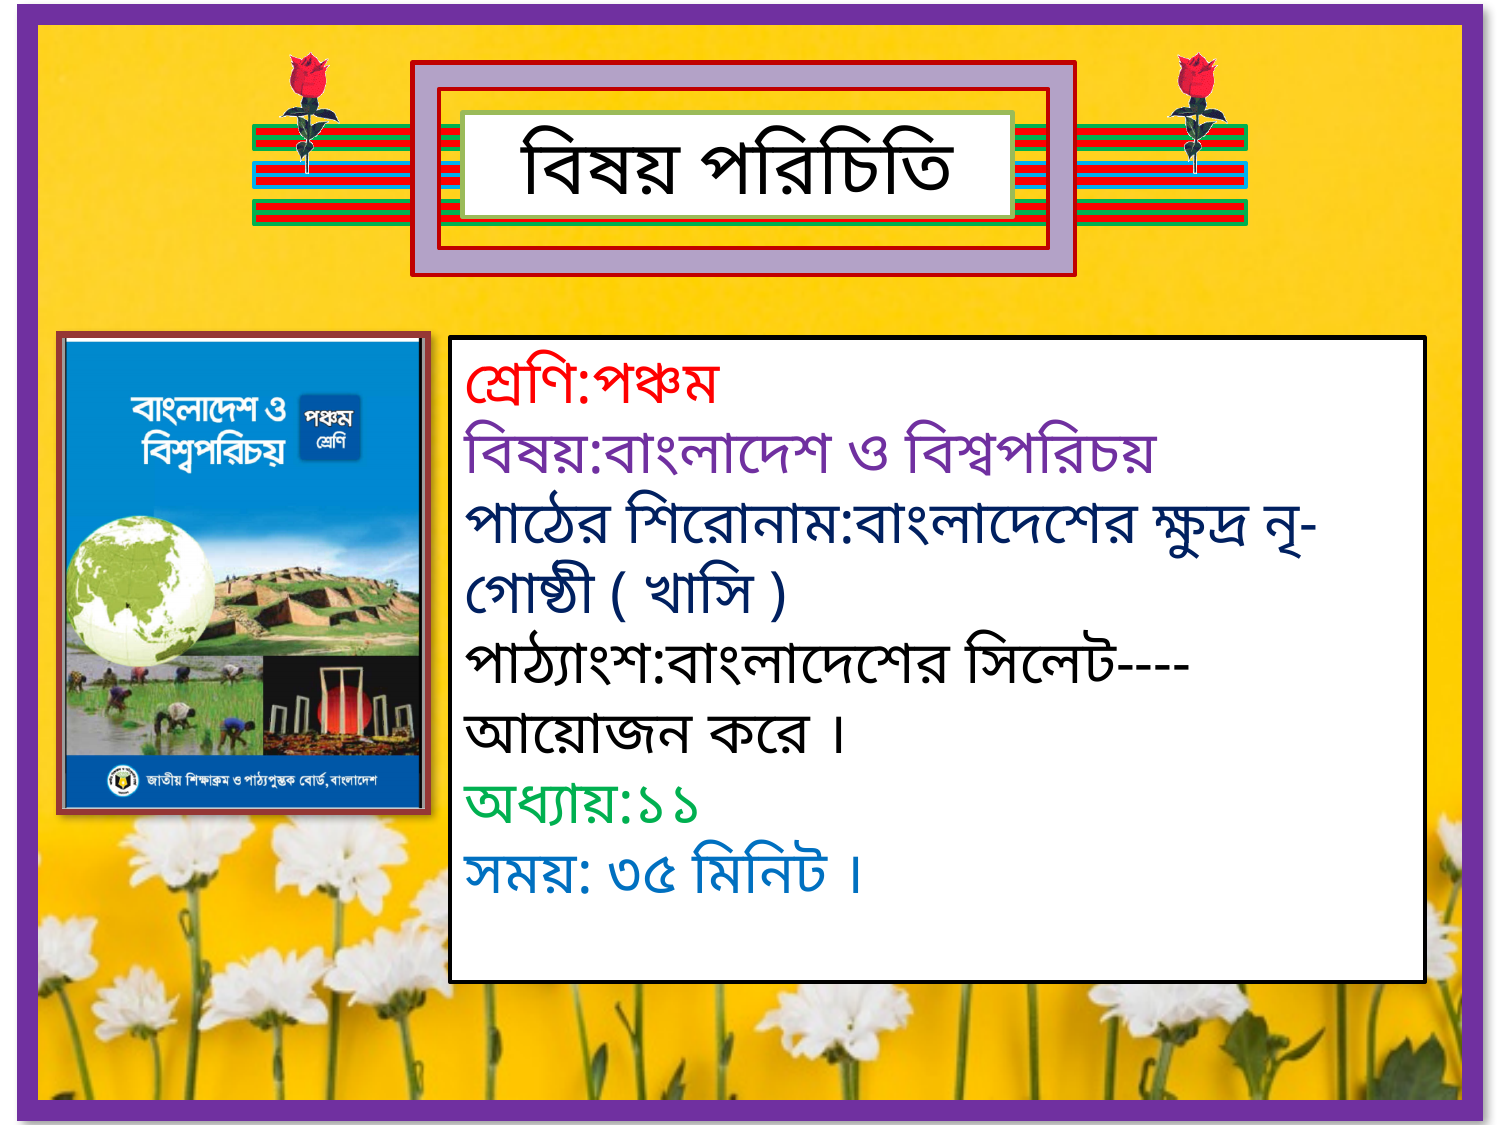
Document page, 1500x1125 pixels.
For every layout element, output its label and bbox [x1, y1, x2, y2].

picture [37, 24, 1463, 1101]
text_box [74, 37, 1426, 276]
